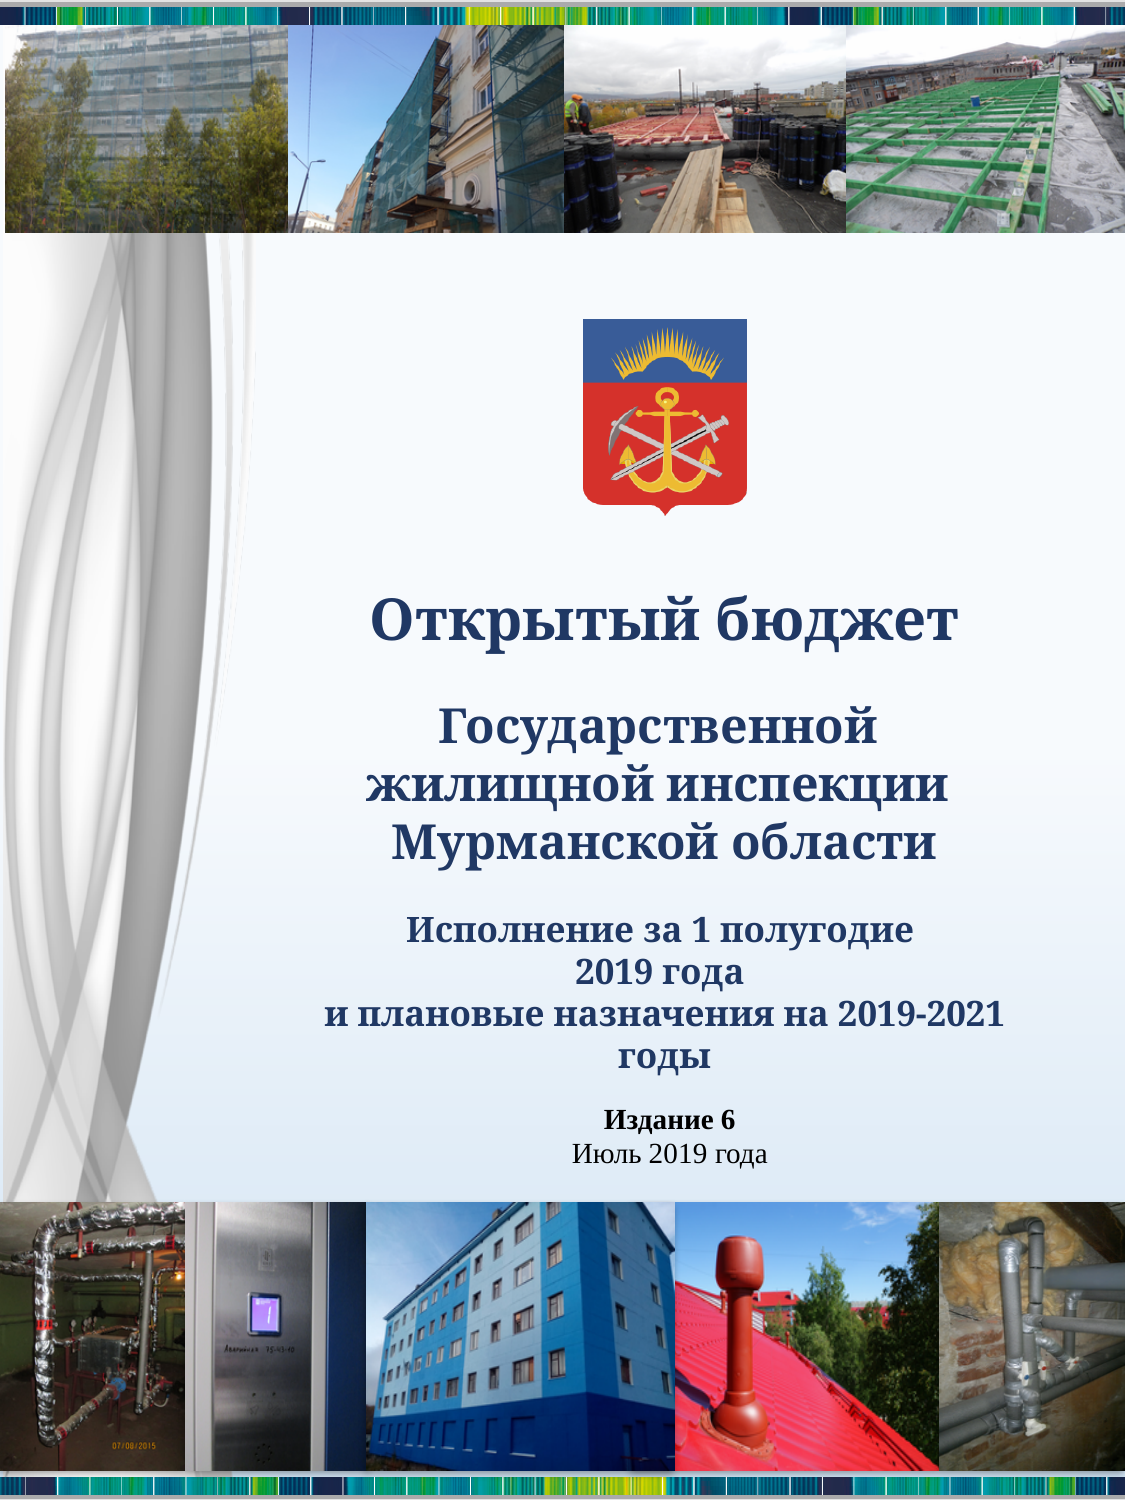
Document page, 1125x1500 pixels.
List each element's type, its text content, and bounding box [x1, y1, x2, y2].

text_box Издание 6 Июль 2019 года [470, 1092, 870, 1178]
picture [583, 319, 747, 516]
picture [0, 624, 856, 878]
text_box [0, 1202, 1125, 1471]
text_box Открытый бюджет Государственной жилищной инспекции Мурманской области Исполнение за 1 полугодие 2019 года и плановые назначения на 2019-2021 годы [282, 575, 1047, 1085]
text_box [5, 25, 1125, 233]
picture [0, 1477, 1125, 1500]
picture [0, 0, 1125, 25]
